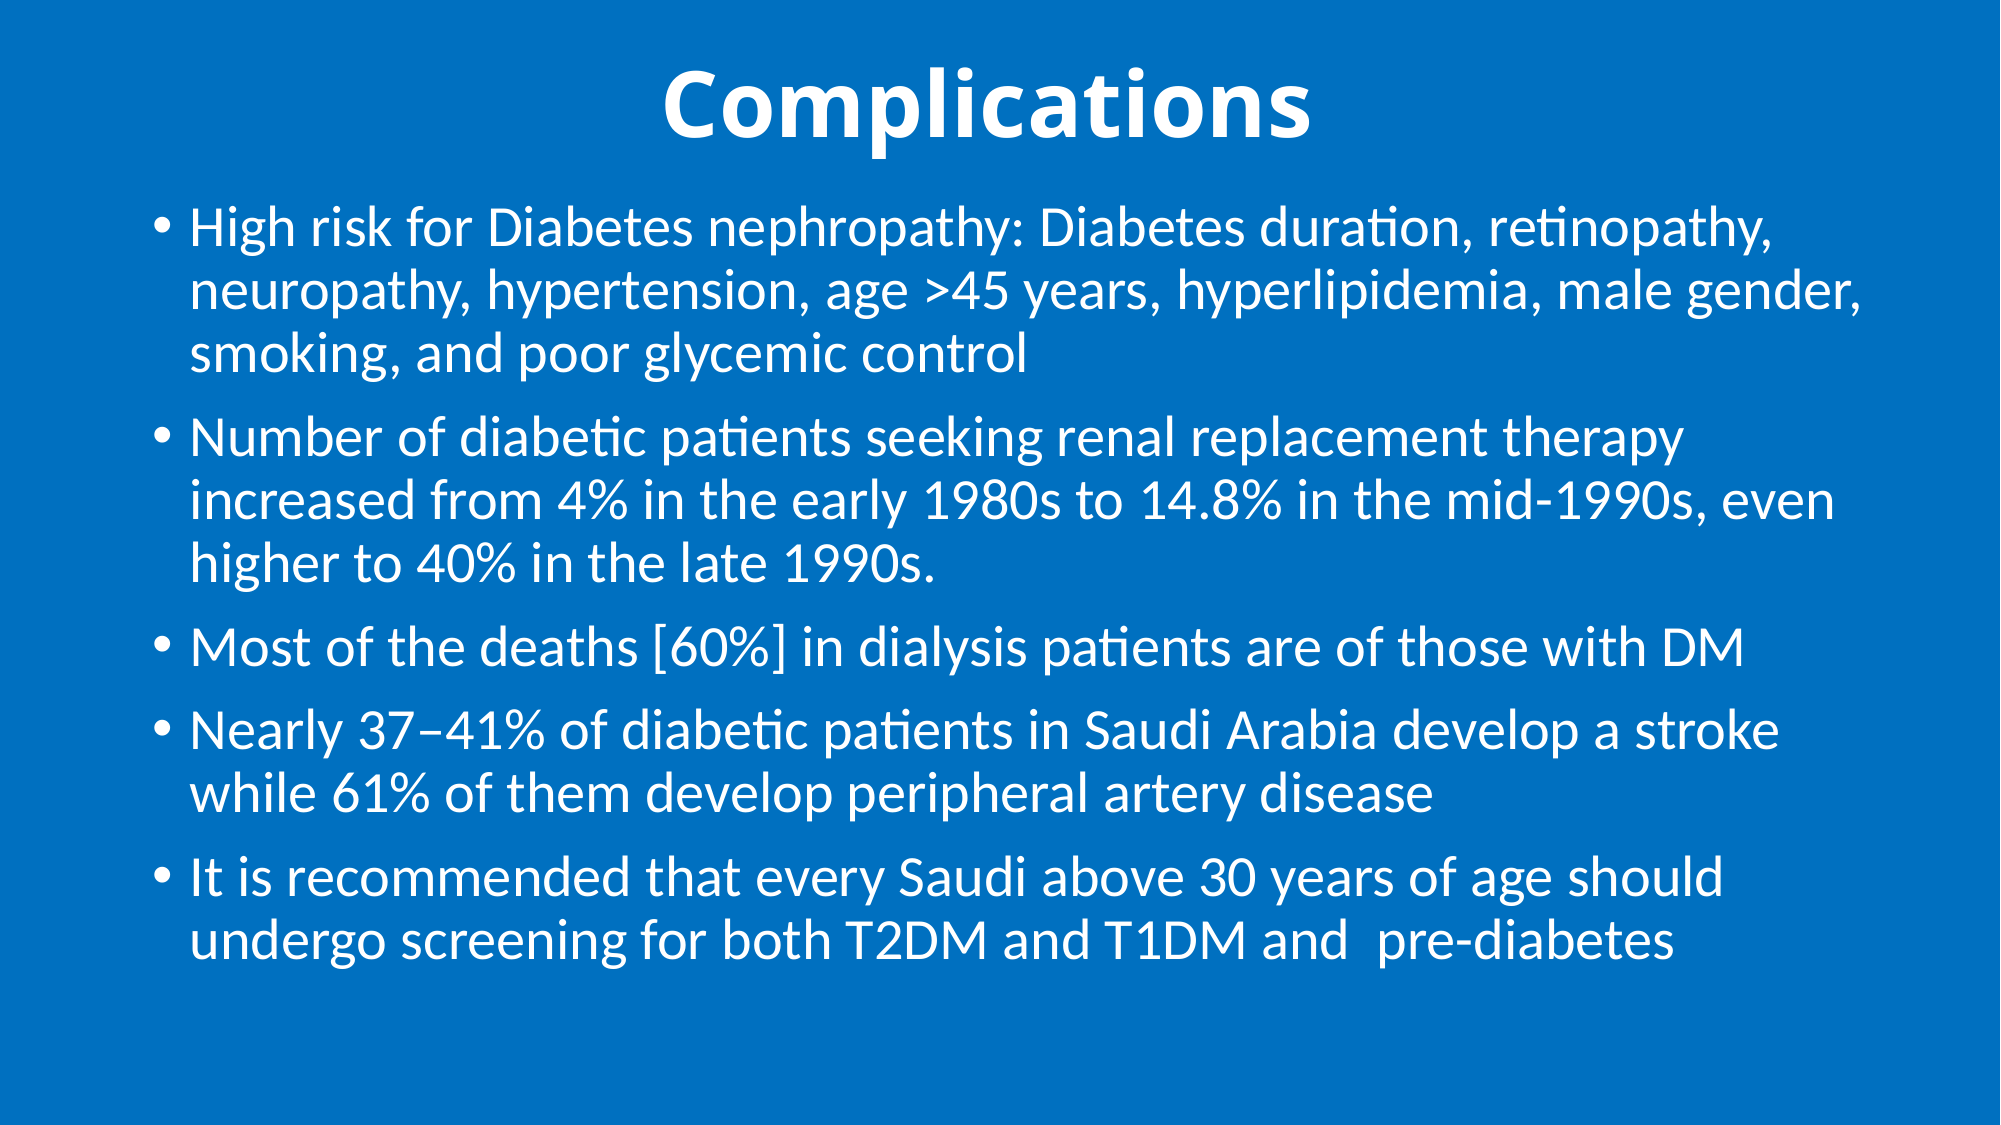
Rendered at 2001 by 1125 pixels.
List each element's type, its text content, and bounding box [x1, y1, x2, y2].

list High risk for Diabetes nephropathy: Diabetes duration, retinopathy, neuropathy, hypertension, age >45 years, hyperlipidemia, male gender, smoking, and poor glycemic control Number of diabetic patients seeking renal replacement therapy increased from 4% in the early 1980s to 14.8% in the mid-1990s, even higher to 40% in the late 1990s. Most of the deaths [60%] in dialysis patients are of those with DM Nearly 37–41% of diabetic patients in Saudi Arabia develop a stroke while 61% of them develop peripheral artery disease It is recommended that every Saudi above 30 years of age should undergo screening for both T2DM and T1DM and pre-diabetes [137, 188, 1920, 1048]
title Complications [137, 26, 1837, 188]
